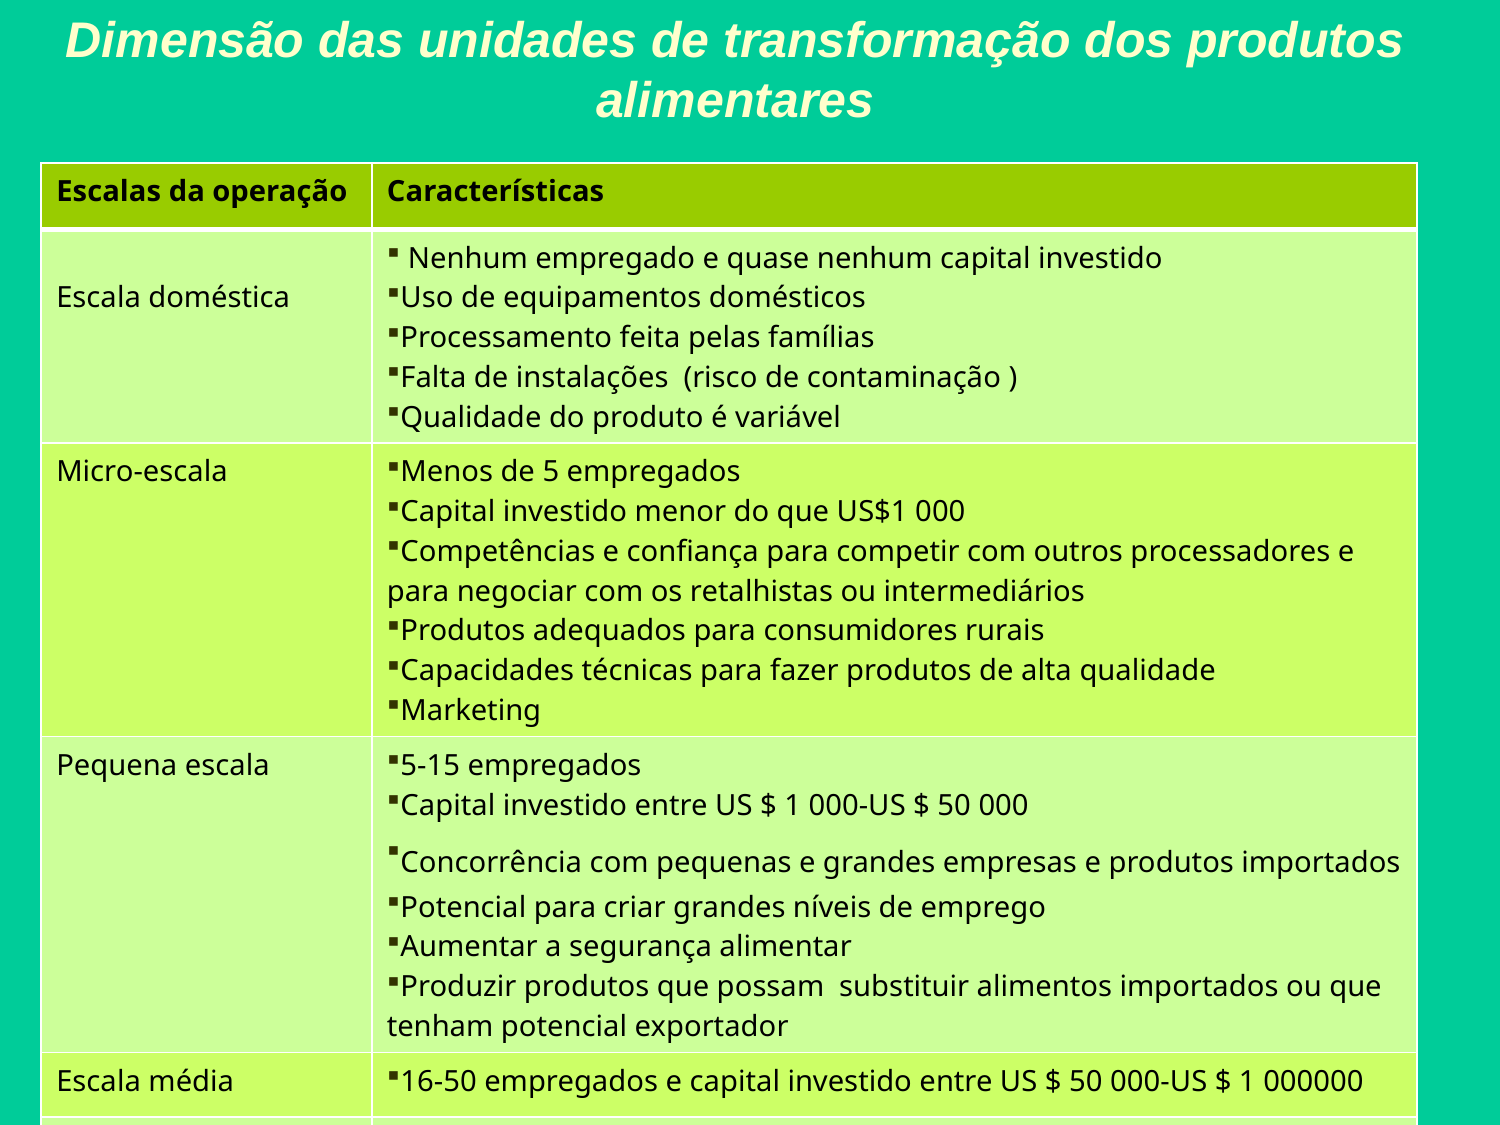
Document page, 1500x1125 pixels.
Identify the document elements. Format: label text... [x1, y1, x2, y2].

table_header Características [373, 164, 1416, 227]
table_cell Mais de 50 funcionários e capital investido acima dos US $ 1 000000 [373, 1118, 1416, 1125]
table_cell Grande escala [42, 1118, 371, 1125]
table_cell Menos de 5 empregados Capital investido menor do que US$1 000 Competências e confiança para competir com outros processadores e para negociar com os retalhistas ou intermediários Produtos adequados para consumidores rurais Capacidades técnicas para fazer produtos de alta qualidade Marketing [373, 444, 1416, 736]
table_cell 16-50 empregados e capital investido entre US $ 50 000-US $ 1 000000 [373, 1053, 1416, 1116]
table_cell Escala média [42, 1053, 371, 1116]
table_cell Nenhum empregado e quase nenhum capital investido Uso de equipamentos domésticos Processamento feita pelas famílias Falta de instalações (risco de contaminação ) Qualidade do produto é variável [373, 232, 1416, 442]
table_header Escalas da operação [42, 164, 371, 227]
text_box Dimensão das unidades de transformação dos produtos alimentares [0, 0, 1471, 135]
table_cell Micro-escala [42, 444, 371, 736]
table_cell Pequena escala [42, 737, 371, 1052]
table_cell 5-15 empregados Capital investido entre US $ 1 000-US $ 50 000 Concorrência com pequenas e grandes empresas e produtos importados Potencial para criar grandes níveis de emprego Aumentar a segurança alimentar Produzir produtos que possam substituir alimentos importados ou que tenham potencial exportador [373, 737, 1416, 1052]
table_cell Escala doméstica [42, 232, 371, 442]
